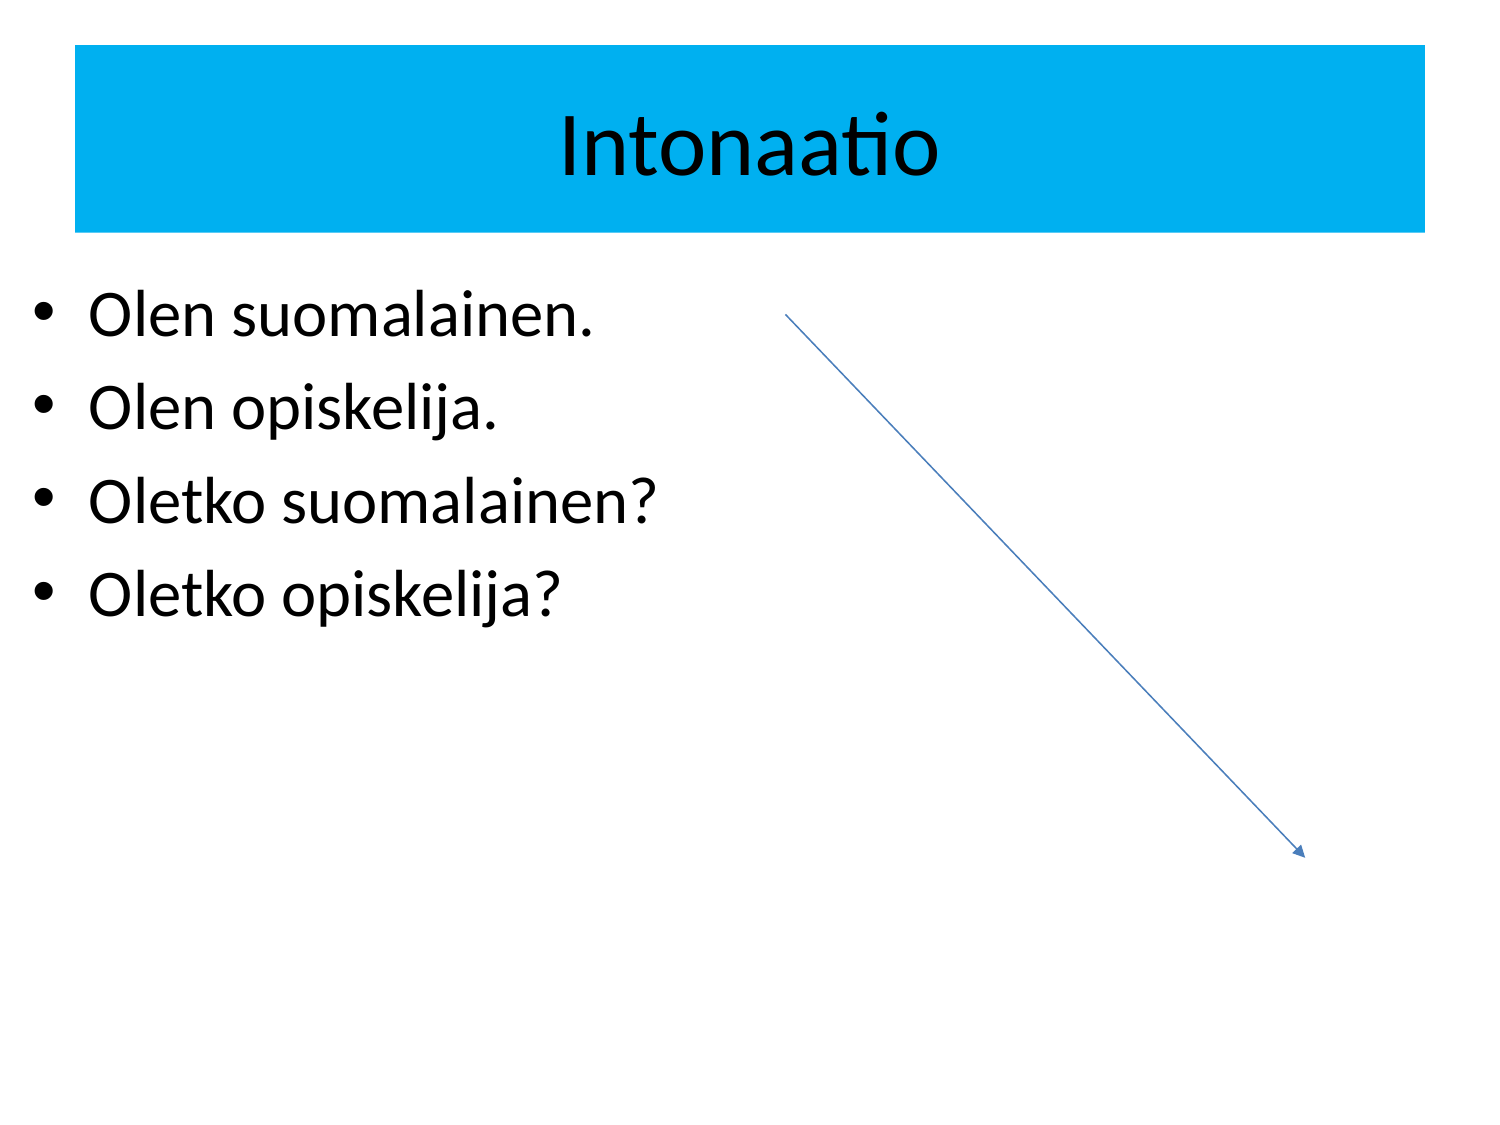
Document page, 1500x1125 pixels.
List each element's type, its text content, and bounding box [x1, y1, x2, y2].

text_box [785, 314, 1306, 859]
title Intonaatio [75, 45, 1425, 233]
list Olen suomalainen. Olen opiskelija. Oletko suomalainen? Oletko opiskelija? [17, 262, 1459, 1071]
